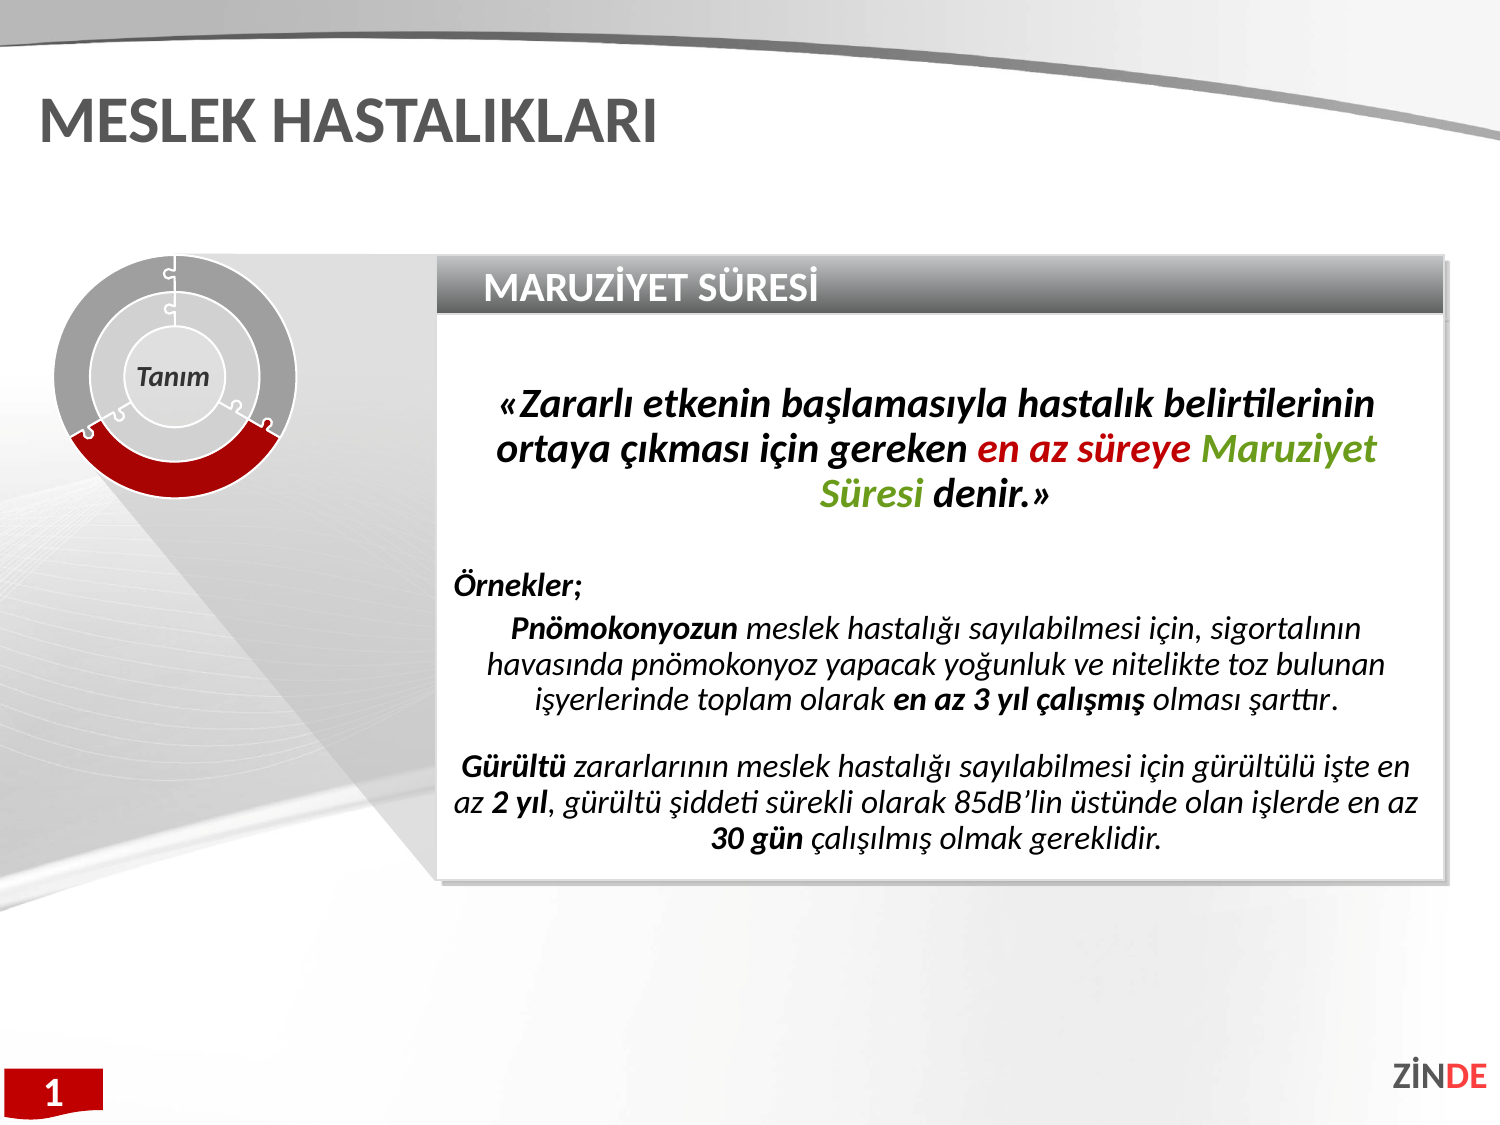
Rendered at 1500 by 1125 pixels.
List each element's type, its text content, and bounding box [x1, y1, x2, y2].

text_box «Zararlı etkenin başlamasıyla hastalık belirtilerinin ortaya çıkması için gereken en az süreye Maruziyet Süresi denir.» Örnekler; Pnömokonyozun meslek hastalığı sayılabilmesi için, sigortalının havasında pnömokonyoz yapacak yoğunluk ve nitelikte toz bulunan işyerlerinde toplam olarak en az 3 yıl çalışmış olması şarttır. Gürültü zararlarının meslek hastalığı sayılabilmesi için gürültülü işte en az 2 yıl, gürültü şiddeti sürekli olarak 85dB’lin üstünde olan işlerde en az 30 gün çalışılmış olmak gereklidir. [435, 314, 1444, 881]
text_box MARUZİYET SÜRESİ [435, 255, 1444, 314]
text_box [52, 254, 297, 499]
text_box [125, 253, 436, 882]
picture [0, 0, 1500, 1125]
text_box MESLEK HASTALIKLARI [38, 67, 1485, 174]
text_box 1 [2, 1066, 105, 1122]
text_box ZİNDE [1388, 1050, 1488, 1125]
